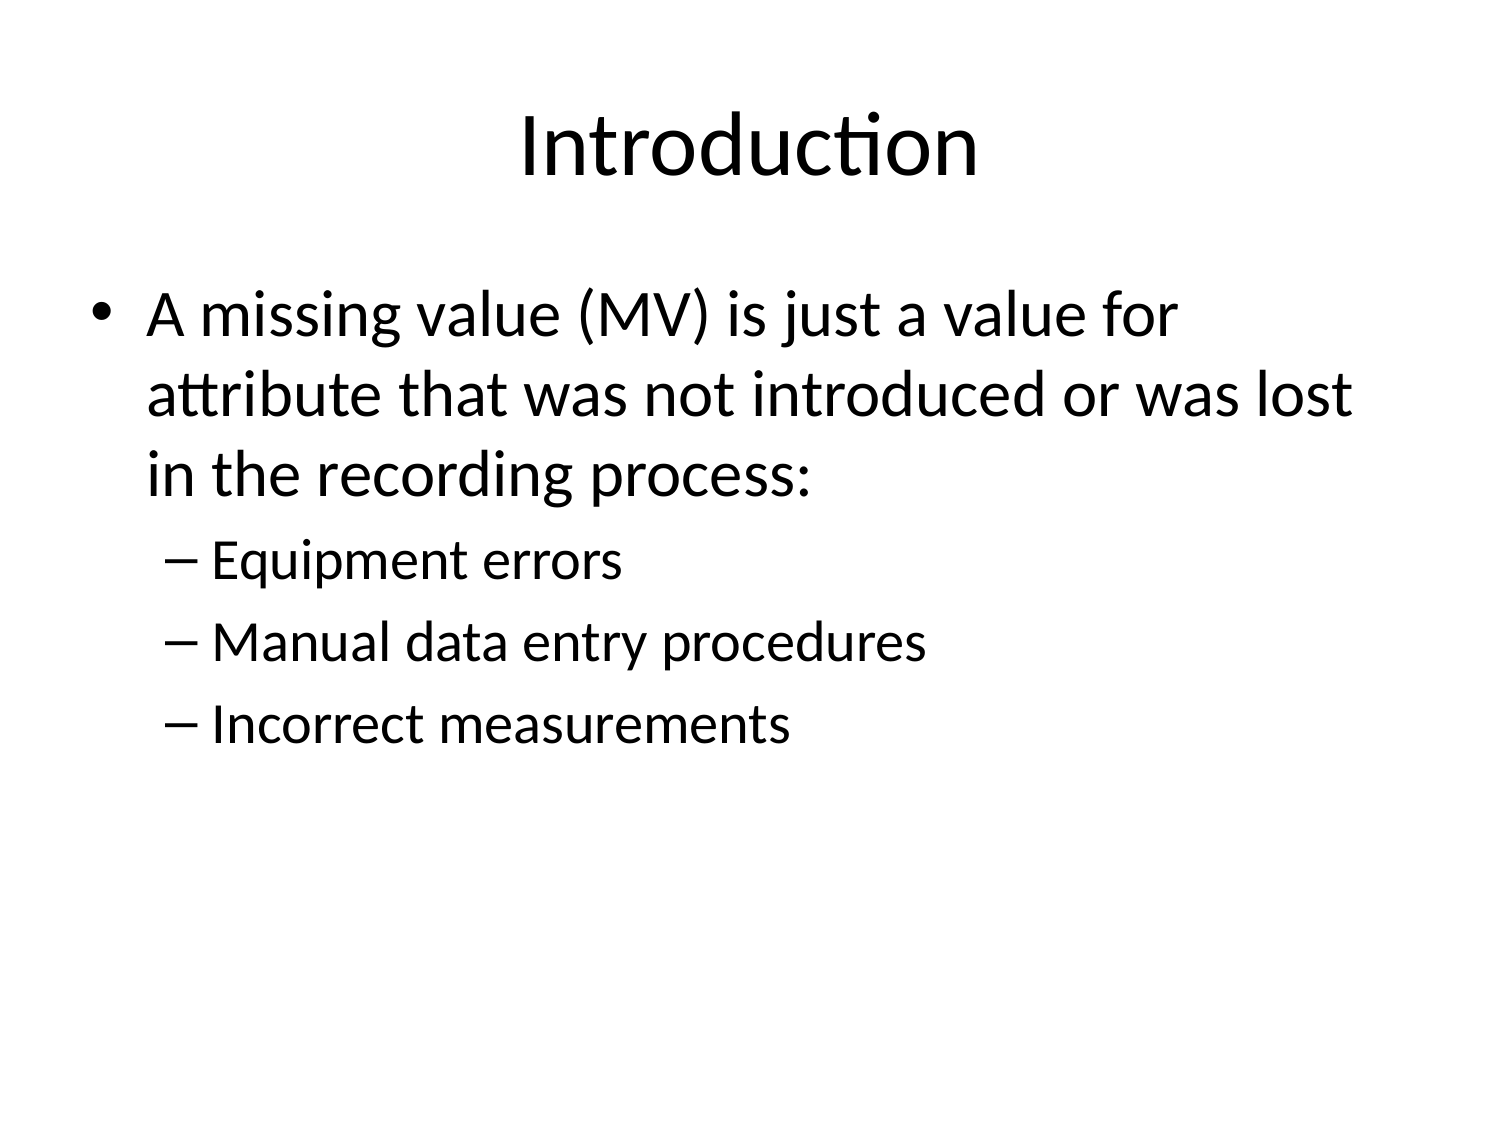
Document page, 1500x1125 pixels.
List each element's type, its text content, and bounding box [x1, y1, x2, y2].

title Introduction [75, 45, 1425, 233]
list A missing value (MV) is just a value for attribute that was not introduced or was lost in the recording process: Equipment errors Manual data entry procedures Incorrect measurements [75, 262, 1425, 1005]
